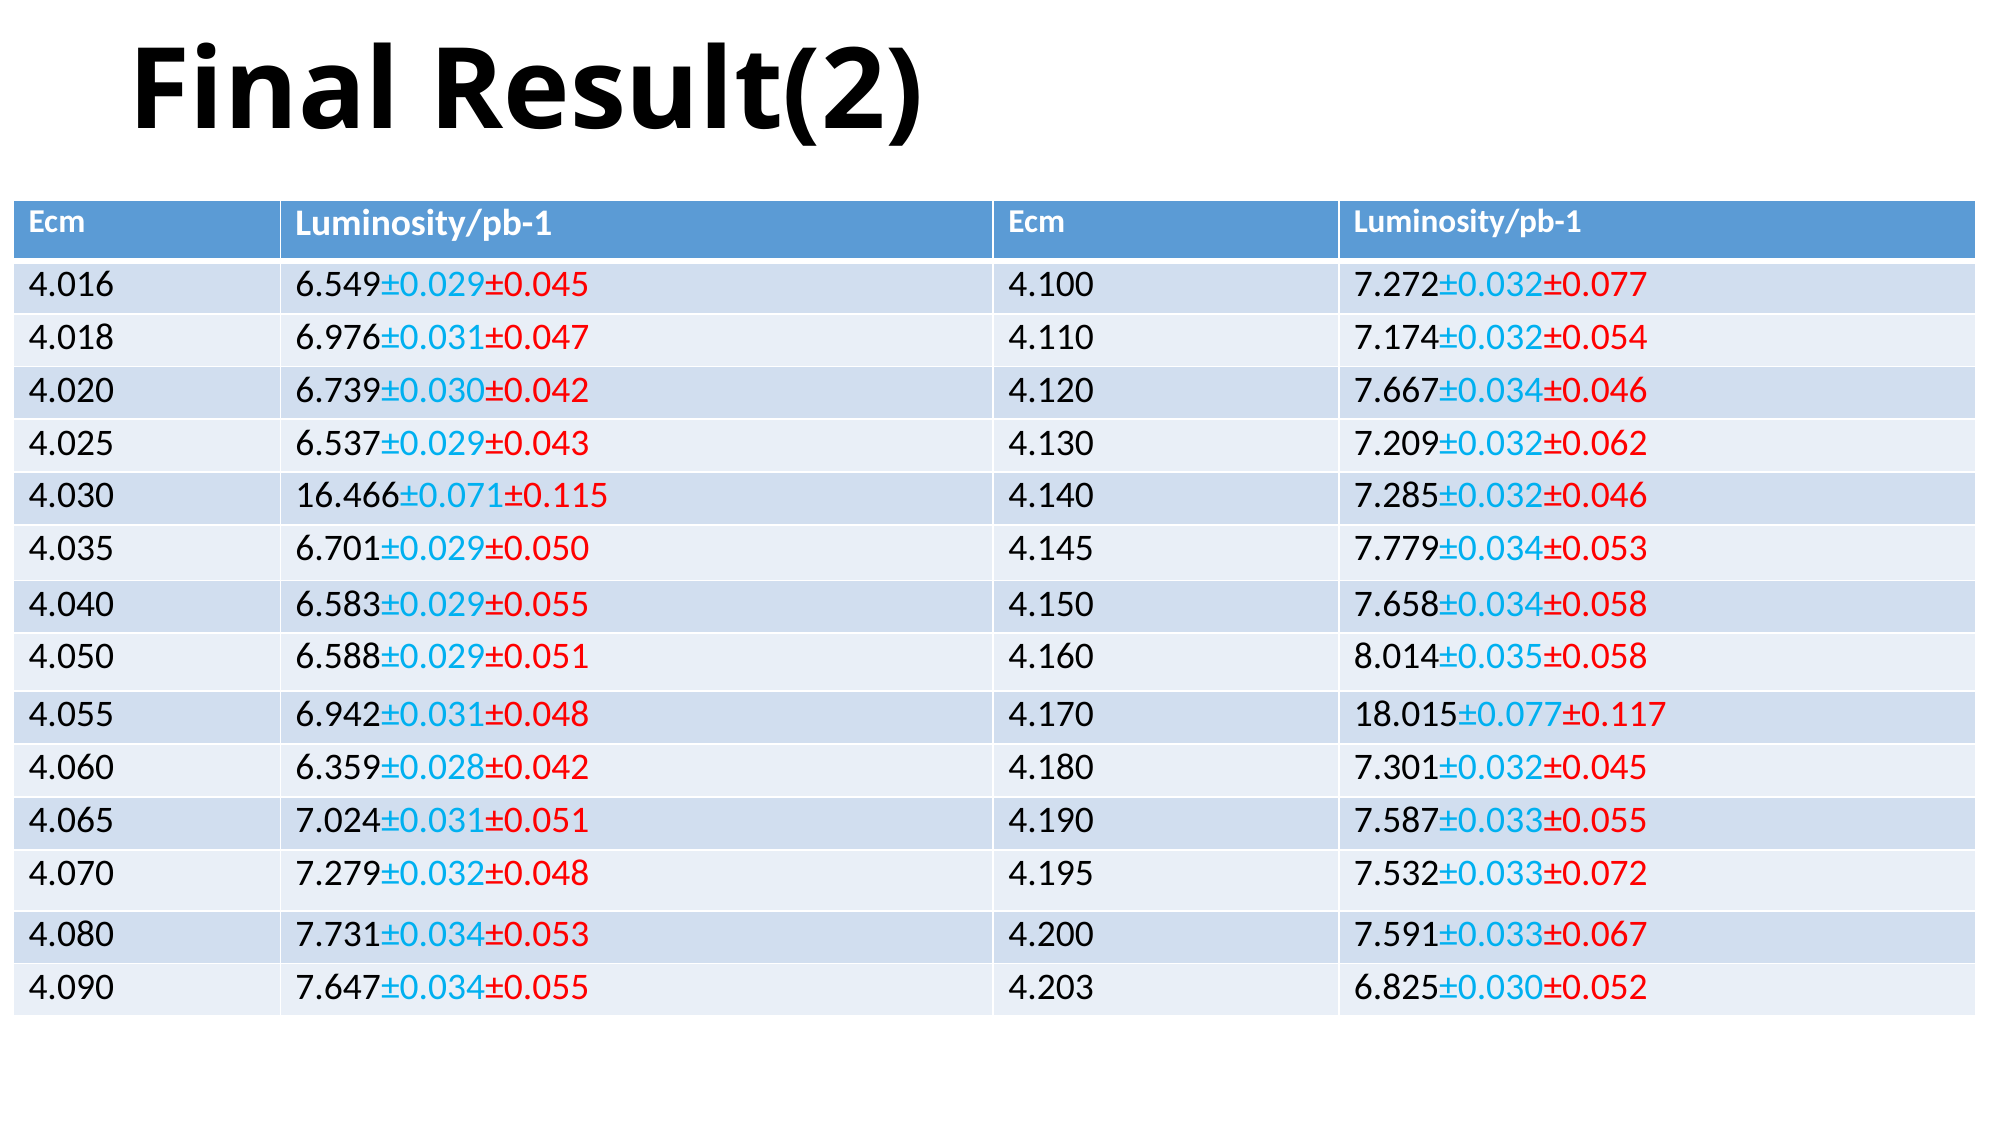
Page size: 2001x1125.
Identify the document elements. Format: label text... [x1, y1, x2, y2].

table_cell 4.035 [14, 526, 280, 580]
table_cell 4.170 [994, 692, 1338, 743]
table_cell 4.040 [14, 581, 280, 632]
table_cell 7.024±0.031±0.051 [281, 798, 992, 849]
table_cell 4.140 [994, 473, 1338, 524]
table_cell 4.070 [14, 851, 280, 910]
table_cell 7.285±0.032±0.046 [1340, 473, 1975, 524]
table_cell 6.976±0.031±0.047 [281, 315, 992, 366]
table_cell 6.359±0.028±0.042 [281, 745, 992, 796]
title Final Result(2) [113, 9, 1839, 175]
table_cell 7.587±0.033±0.055 [1340, 798, 1975, 849]
table_cell 4.110 [994, 315, 1338, 366]
table_cell 4.020 [14, 367, 280, 418]
table_cell 4.100 [994, 264, 1338, 313]
table_cell 4.050 [14, 634, 280, 690]
table_cell 18.015±0.077±0.117 [1340, 692, 1975, 743]
table_cell 4.190 [994, 798, 1338, 849]
table_cell 4.120 [994, 367, 1338, 418]
table_cell 8.014±0.035±0.058 [1340, 634, 1975, 690]
table_cell 6.583±0.029±0.055 [281, 581, 992, 632]
table_cell 7.591±0.033±0.067 [1340, 912, 1975, 963]
table_cell 7.174±0.032±0.054 [1340, 315, 1975, 366]
table_header Ecm [14, 201, 280, 258]
table_cell 4.055 [14, 692, 280, 743]
table_header Luminosity/pb-1 [281, 201, 992, 258]
table_cell 4.200 [994, 912, 1338, 963]
table_cell 4.150 [994, 581, 1338, 632]
table_cell 4.018 [14, 315, 280, 366]
table_cell 4.203 [994, 964, 1338, 1015]
table_cell 4.025 [14, 420, 280, 471]
table_cell 4.145 [994, 526, 1338, 580]
table_header Luminosity/pb-1 [1340, 201, 1975, 258]
table_cell 6.739±0.030±0.042 [281, 367, 992, 418]
table_cell 7.779±0.034±0.053 [1340, 526, 1975, 580]
table_cell 7.647±0.034±0.055 [281, 964, 992, 1015]
table_cell 4.065 [14, 798, 280, 849]
table_cell 7.209±0.032±0.062 [1340, 420, 1975, 471]
table_cell 4.160 [994, 634, 1338, 690]
table_cell 6.701±0.029±0.050 [281, 526, 992, 580]
table_cell 4.090 [14, 964, 280, 1015]
table_cell 6.549±0.029±0.045 [281, 264, 992, 313]
table_cell 4.060 [14, 745, 280, 796]
table_cell 7.532±0.033±0.072 [1340, 851, 1975, 910]
table_cell 6.825±0.030±0.052 [1340, 964, 1975, 1015]
table_cell 4.080 [14, 912, 280, 963]
table_cell 7.731±0.034±0.053 [281, 912, 992, 963]
table_cell 4.016 [14, 264, 280, 313]
table_cell 16.466±0.071±0.115 [281, 473, 992, 524]
table_cell 7.658±0.034±0.058 [1340, 581, 1975, 632]
table_header Ecm [994, 201, 1338, 258]
table_cell 4.180 [994, 745, 1338, 796]
table_cell 6.537±0.029±0.043 [281, 420, 992, 471]
table_cell 7.301±0.032±0.045 [1340, 745, 1975, 796]
table_cell 4.130 [994, 420, 1338, 471]
table_cell 7.279±0.032±0.048 [281, 851, 992, 910]
table_cell 6.588±0.029±0.051 [281, 634, 992, 690]
table_cell 6.942±0.031±0.048 [281, 692, 992, 743]
table_cell 4.195 [994, 851, 1338, 910]
table_cell 7.272±0.032±0.077 [1340, 264, 1975, 313]
table_cell 4.030 [14, 473, 280, 524]
table_cell 7.667±0.034±0.046 [1340, 367, 1975, 418]
